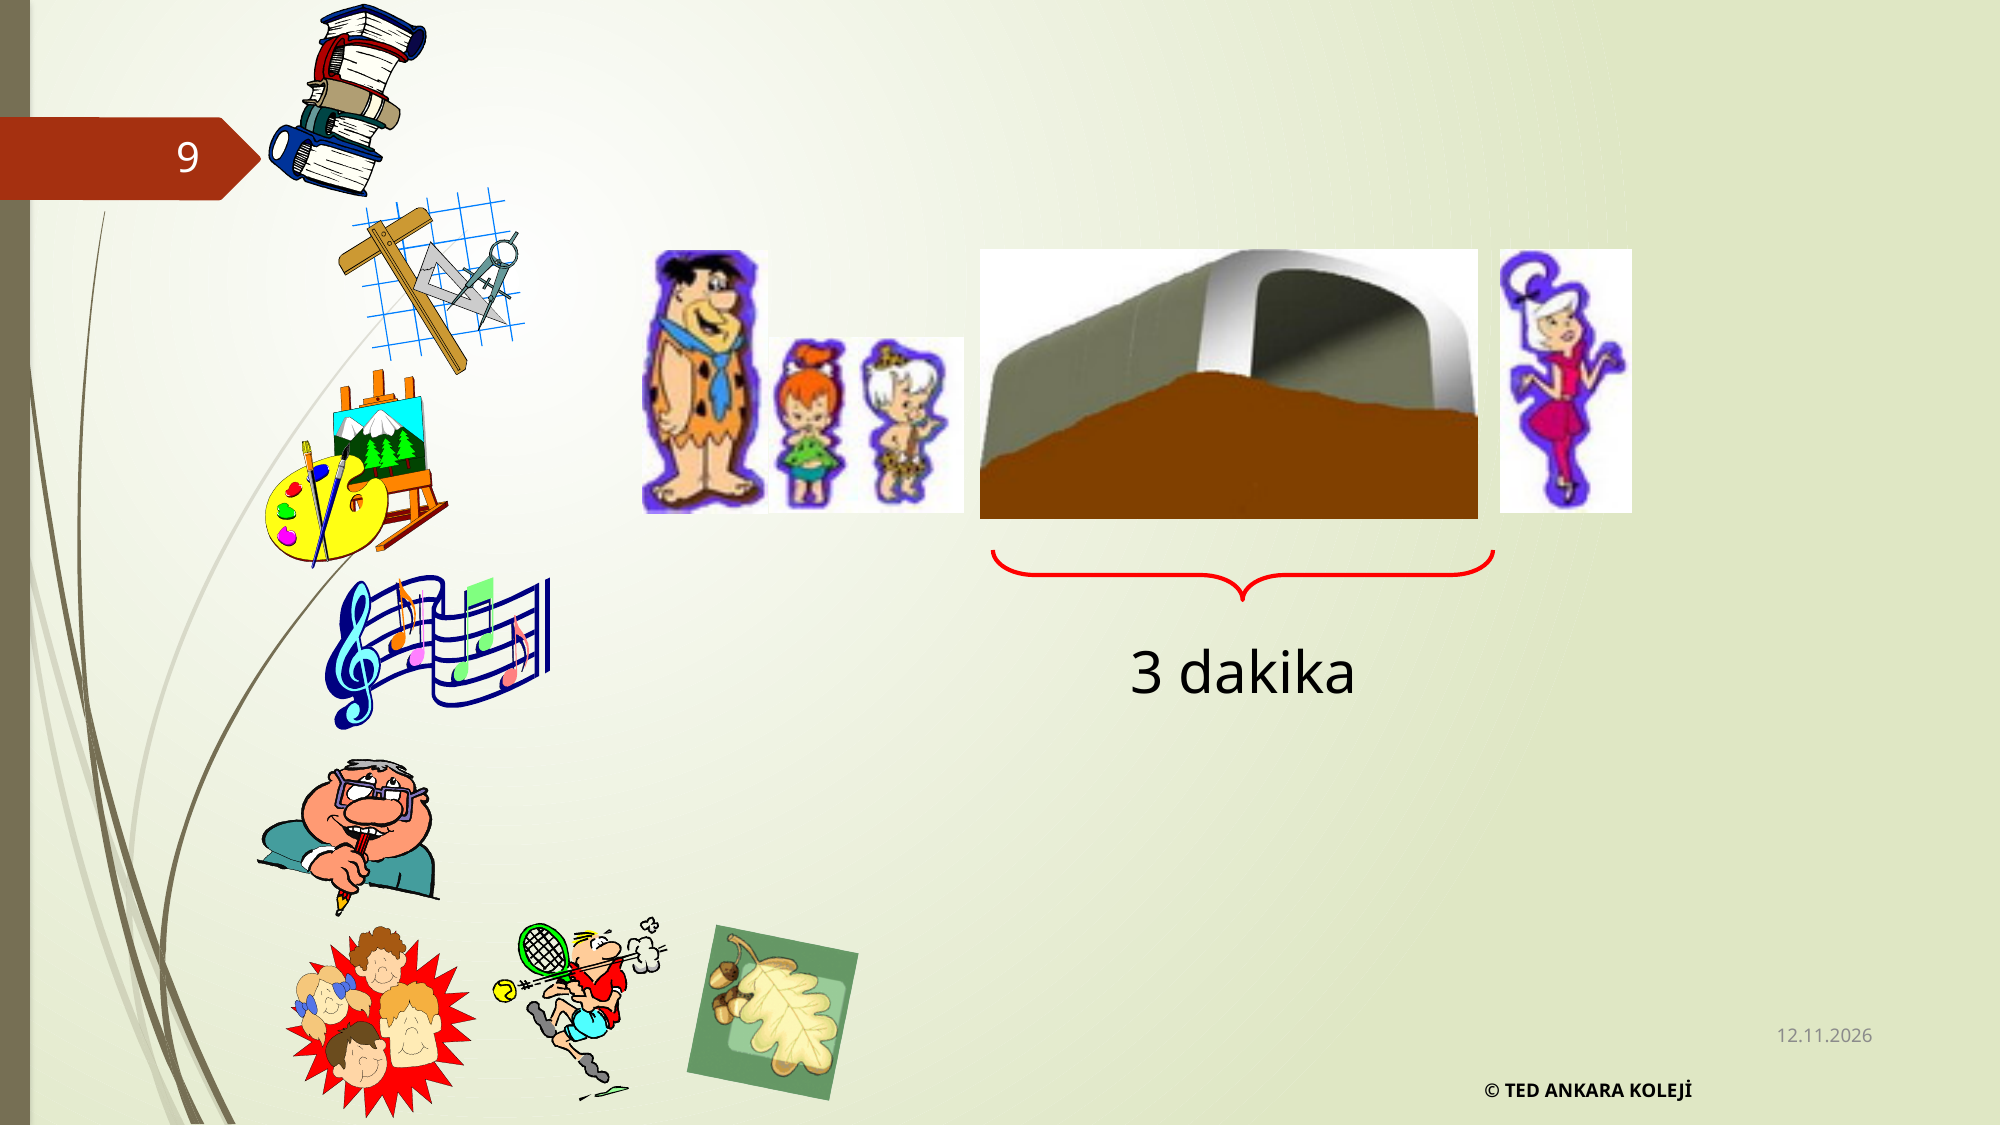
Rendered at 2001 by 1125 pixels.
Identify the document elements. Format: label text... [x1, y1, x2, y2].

text_box © TED ANKARA KOLEJİ [1469, 1071, 1732, 1110]
slide_number 9 [87, 129, 216, 190]
picture [642, 250, 964, 514]
text_box 3 dakika [851, 628, 1713, 713]
picture [1499, 249, 1632, 513]
text_box [992, 549, 1493, 601]
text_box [254, 2, 846, 1119]
picture [980, 249, 1478, 519]
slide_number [1699, 1005, 1888, 1067]
picture [846, 951, 858, 1013]
